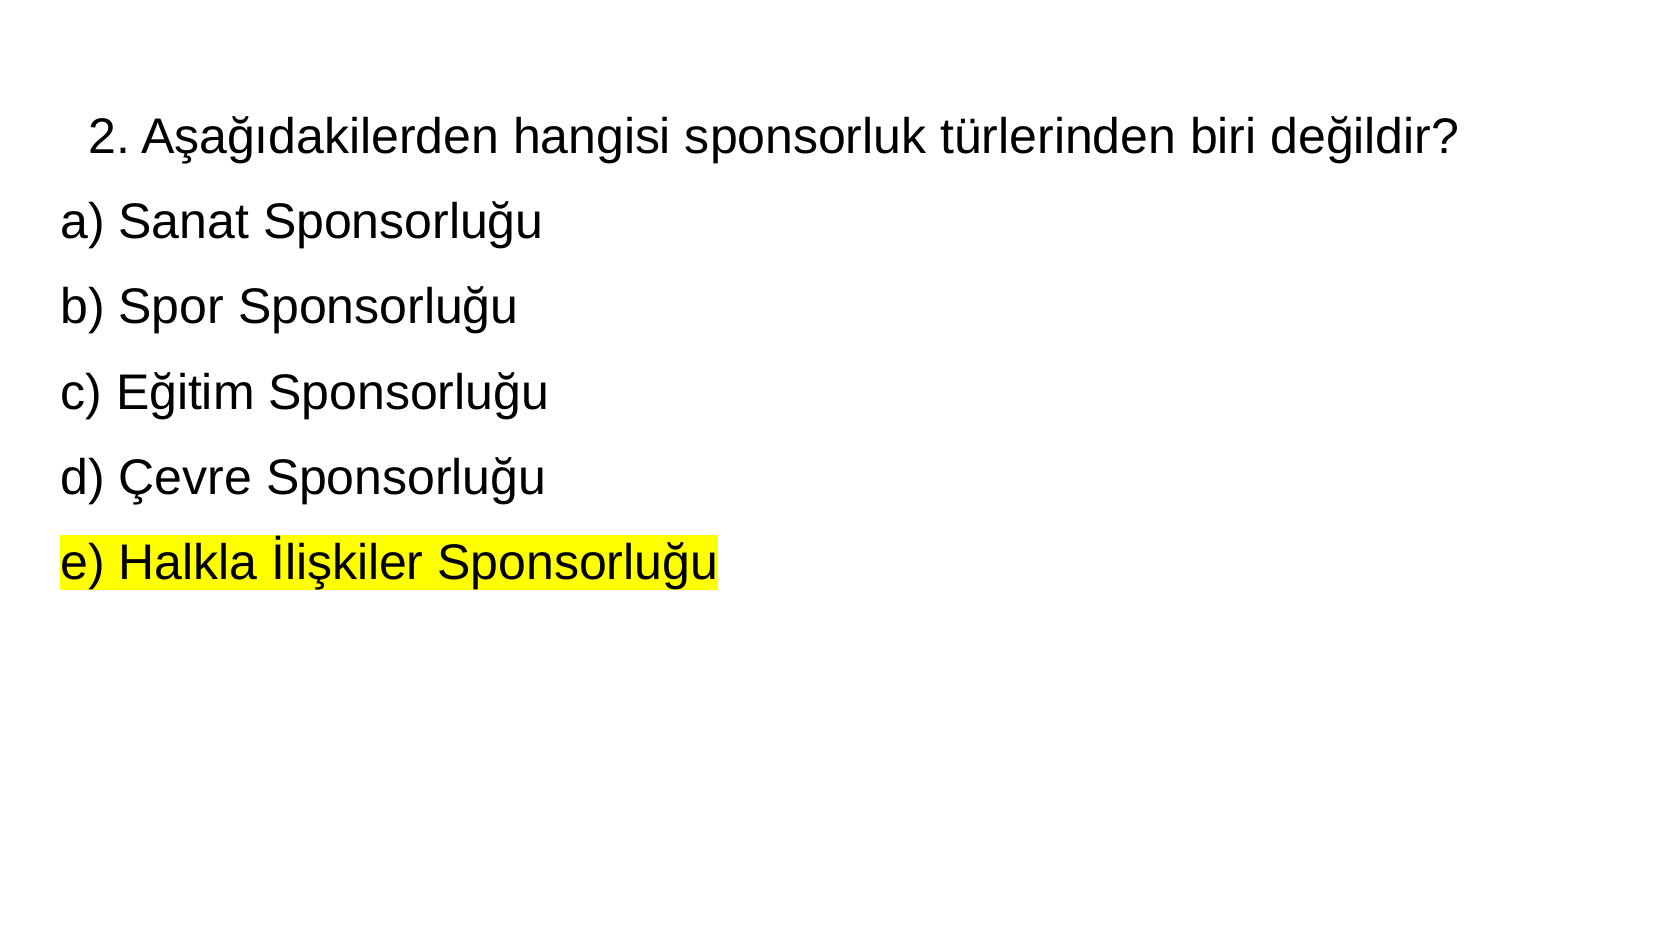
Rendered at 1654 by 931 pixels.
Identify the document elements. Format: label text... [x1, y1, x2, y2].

list 2. Aşağıdakilerden hangisi sponsorluk türlerinden biri değildir? a) Sanat Sponsorluğu b) Spor Sponsorluğu c) Eğitim Sponsorluğu d) Çevre Sponsorluğu e) Halkla İlişkiler Sponsorluğu [60, 22, 1532, 865]
